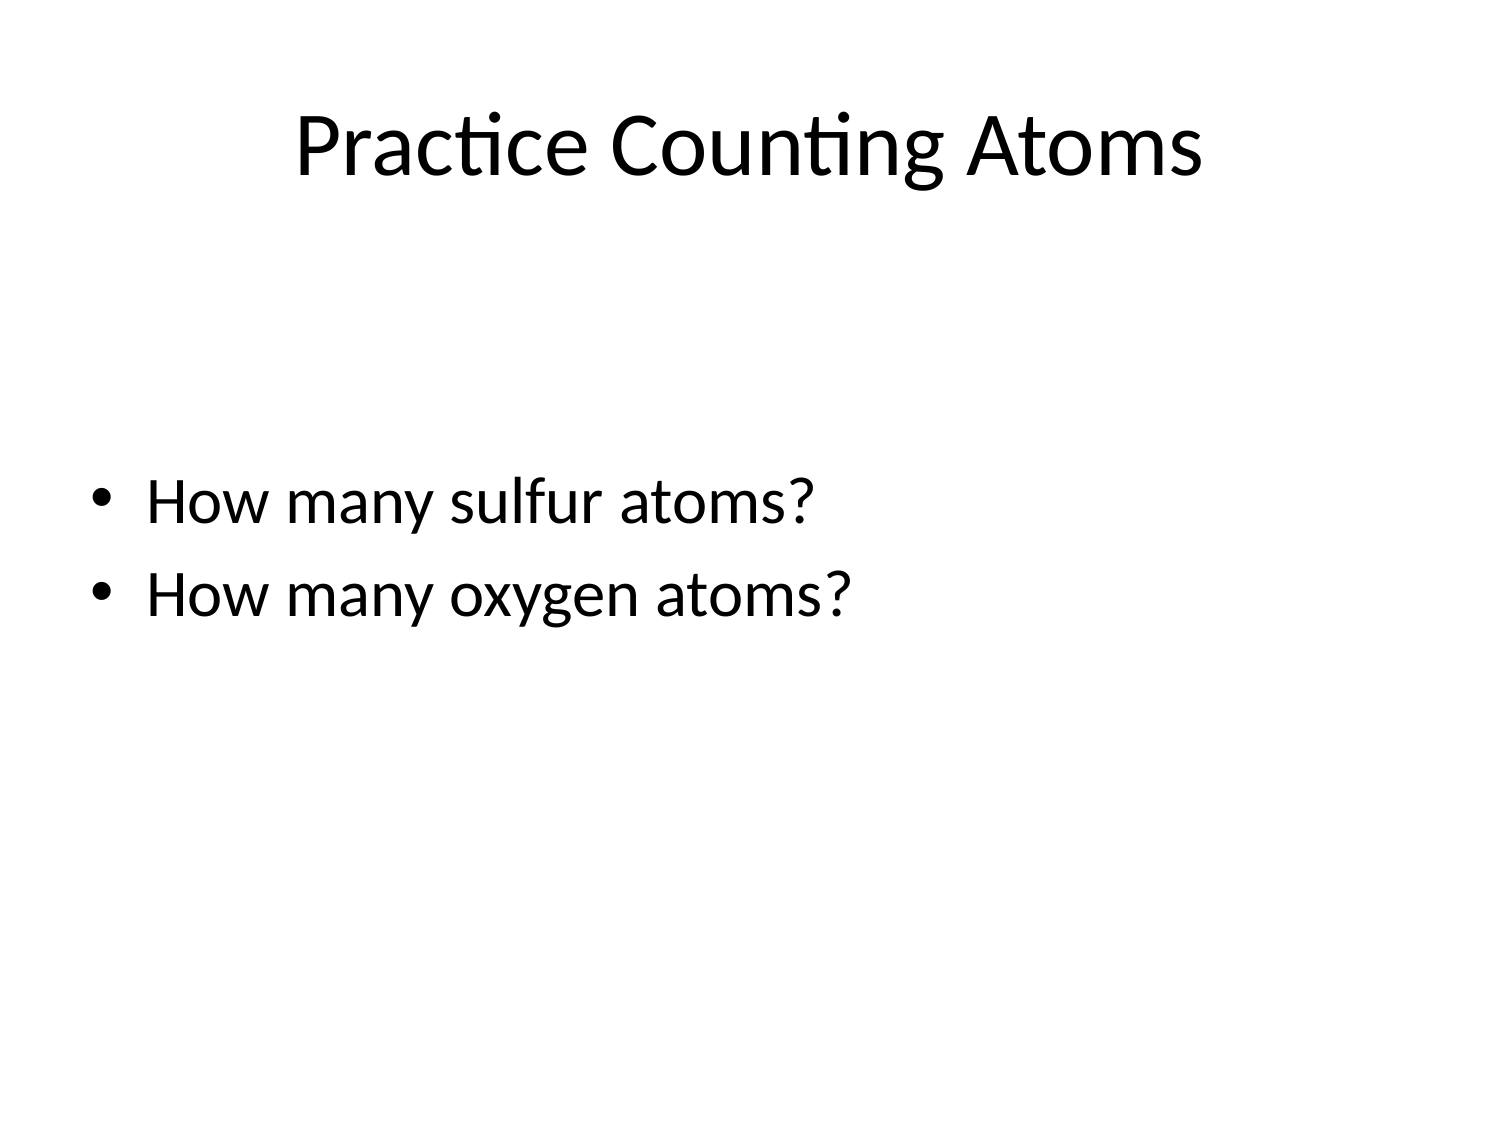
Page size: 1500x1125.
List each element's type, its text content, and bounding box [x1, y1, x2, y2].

list How many sulfur atoms? How many oxygen atoms? [75, 262, 1425, 1005]
title Practice Counting Atoms [75, 45, 1425, 233]
